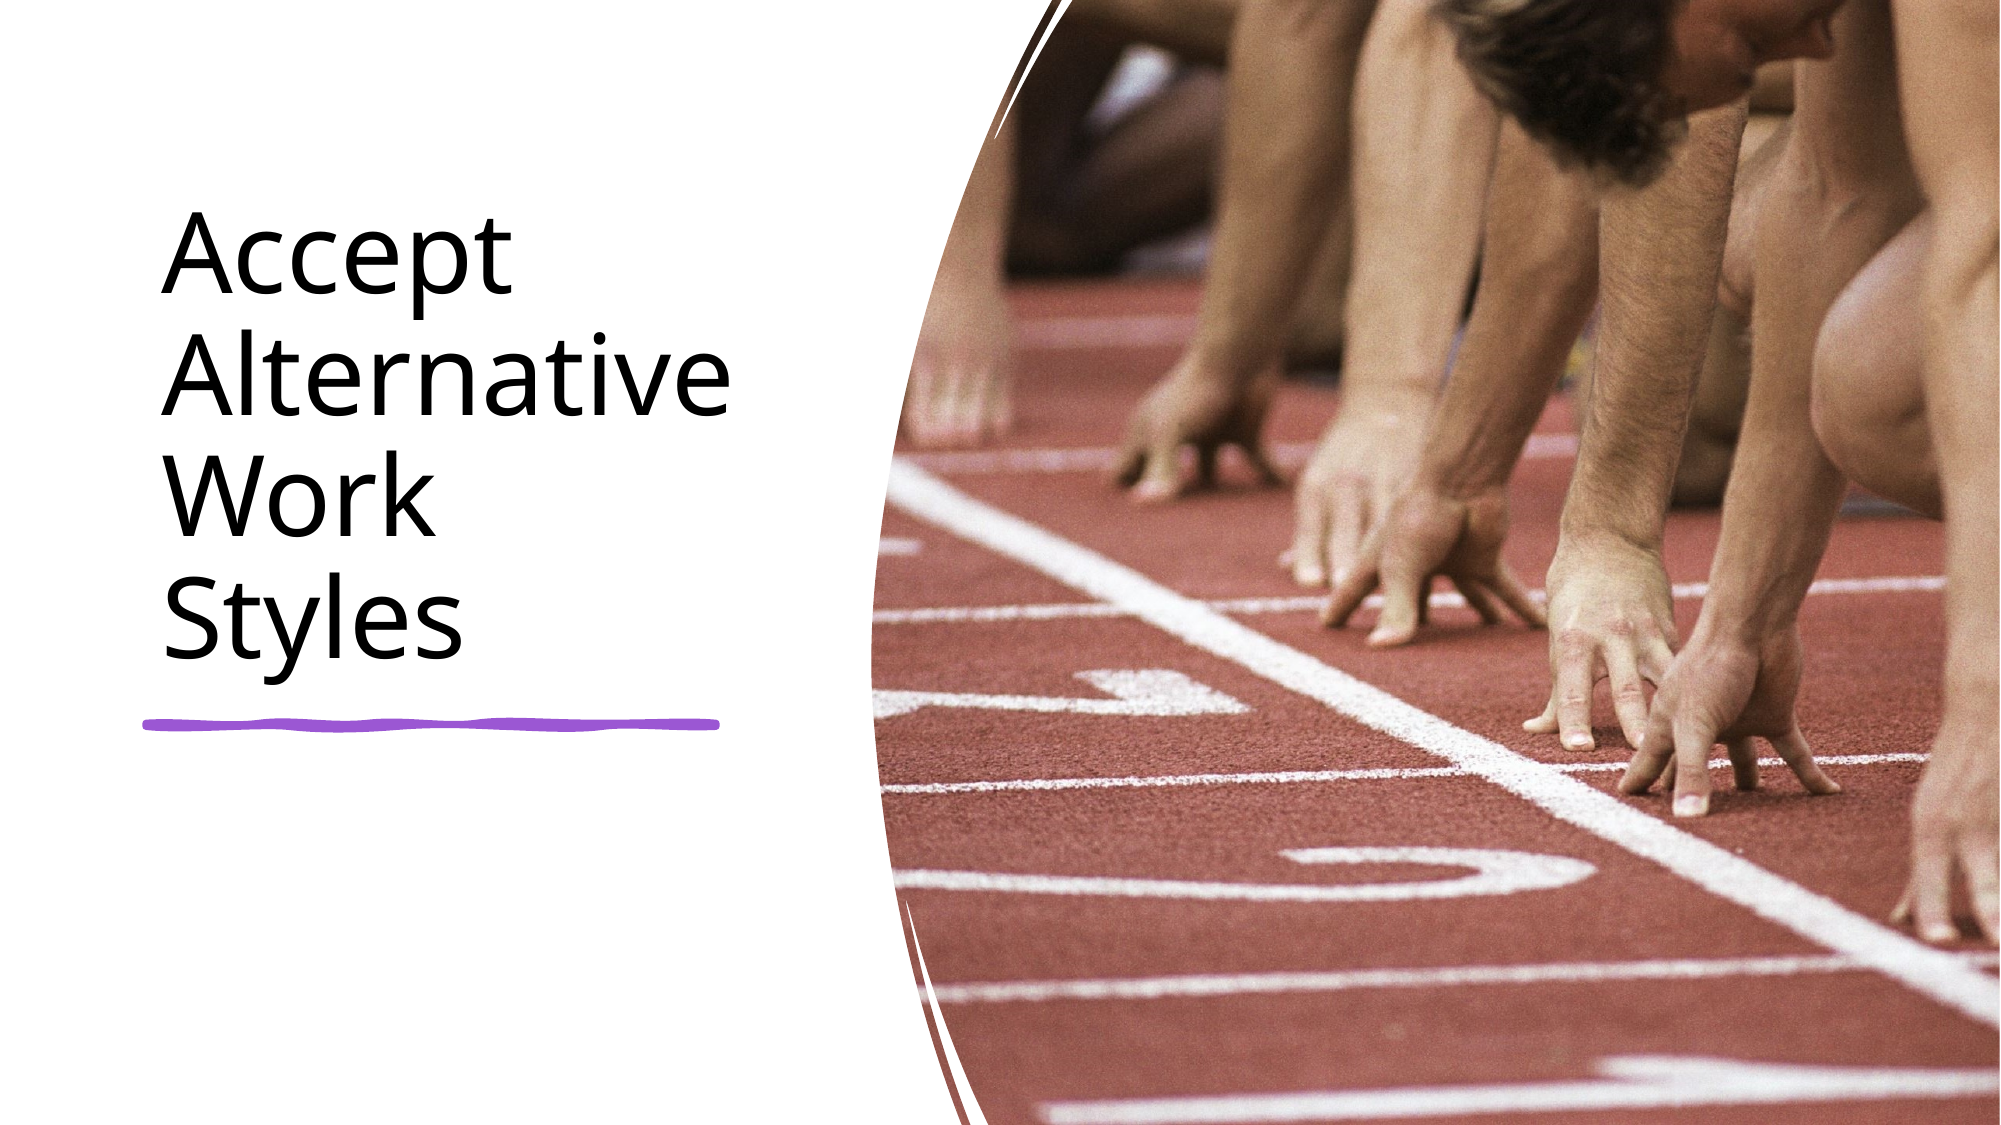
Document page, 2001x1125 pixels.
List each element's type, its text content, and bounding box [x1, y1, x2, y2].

text_box [144, 720, 718, 730]
text_box [0, 0, 871, 1125]
title Accept Alternative Work Styles [146, 104, 759, 690]
picture [871, 0, 2000, 1125]
